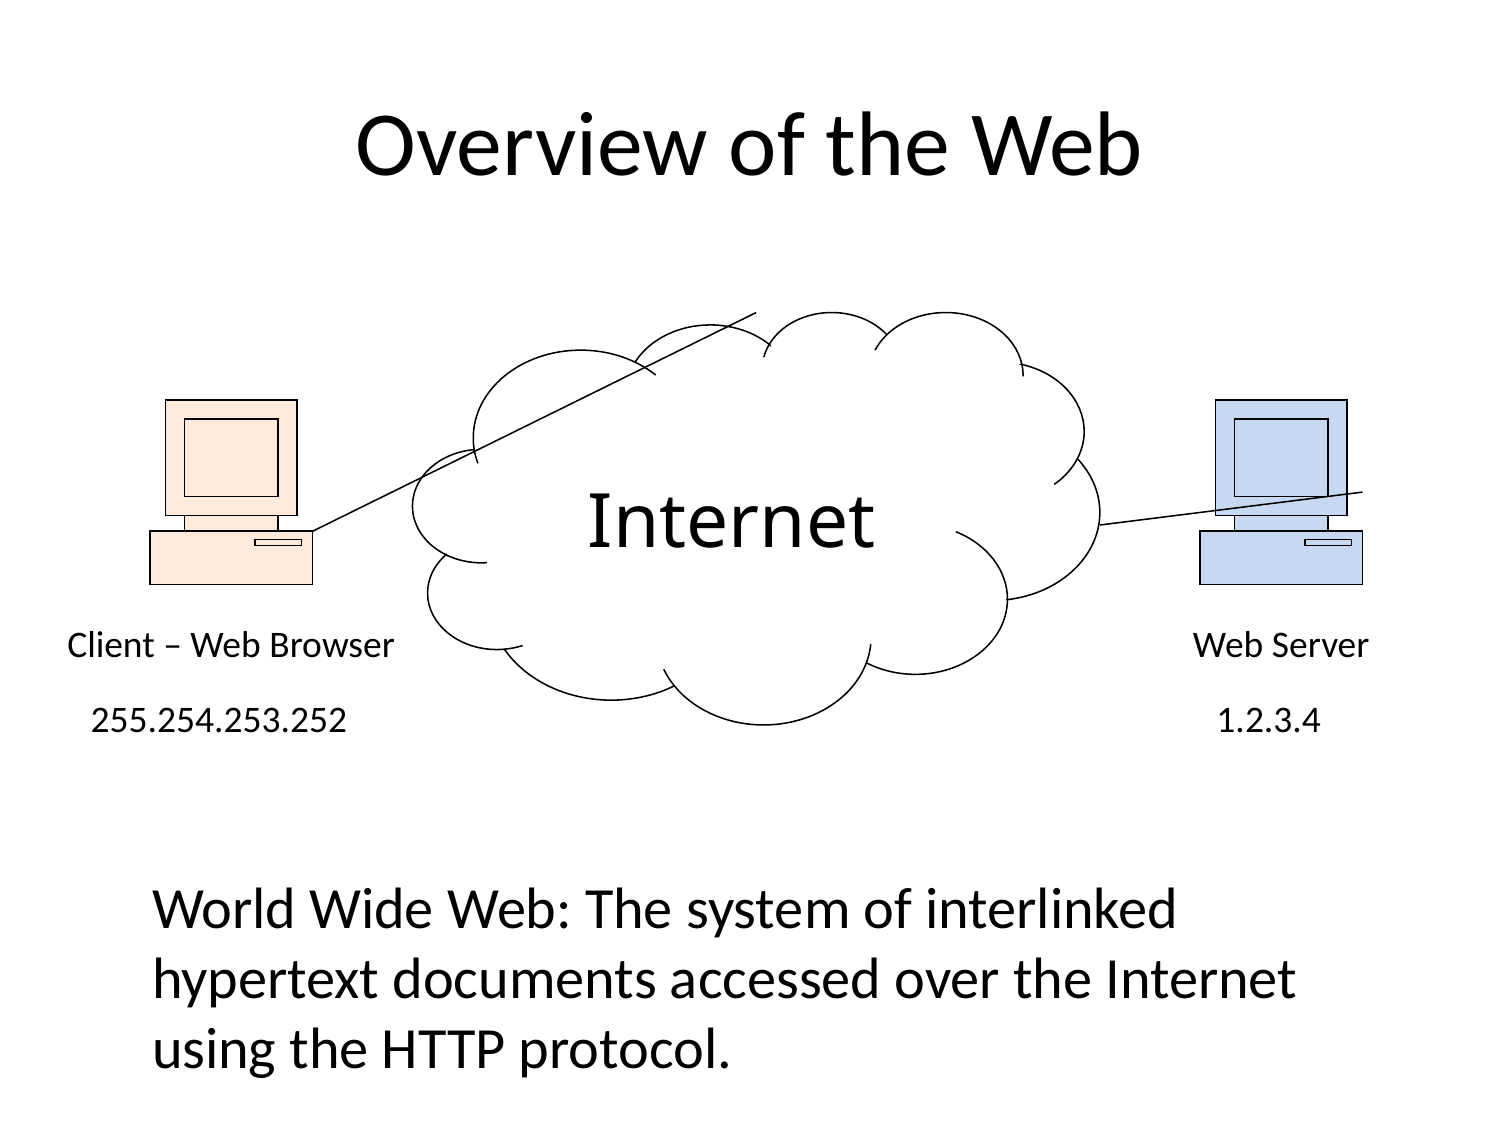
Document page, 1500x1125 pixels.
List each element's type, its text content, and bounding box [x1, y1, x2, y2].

text_box 1.2.3.4 [1100, 687, 1438, 748]
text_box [312, 518, 415, 532]
text_box [1199, 495, 1363, 585]
text_box Internet [412, 312, 1100, 725]
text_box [1099, 524, 1201, 532]
text_box Web Server [1112, 612, 1450, 673]
text_box [1215, 399, 1347, 509]
text_box Client – Web Browser [49, 612, 413, 673]
text_box 255.254.253.252 [50, 687, 388, 748]
title Overview of the Web [75, 45, 1425, 233]
text_box [149, 399, 313, 585]
text_box World Wide Web: The system of interlinked hypertext documents accessed over the Internet using the HTTP protocol. [137, 862, 1350, 1088]
